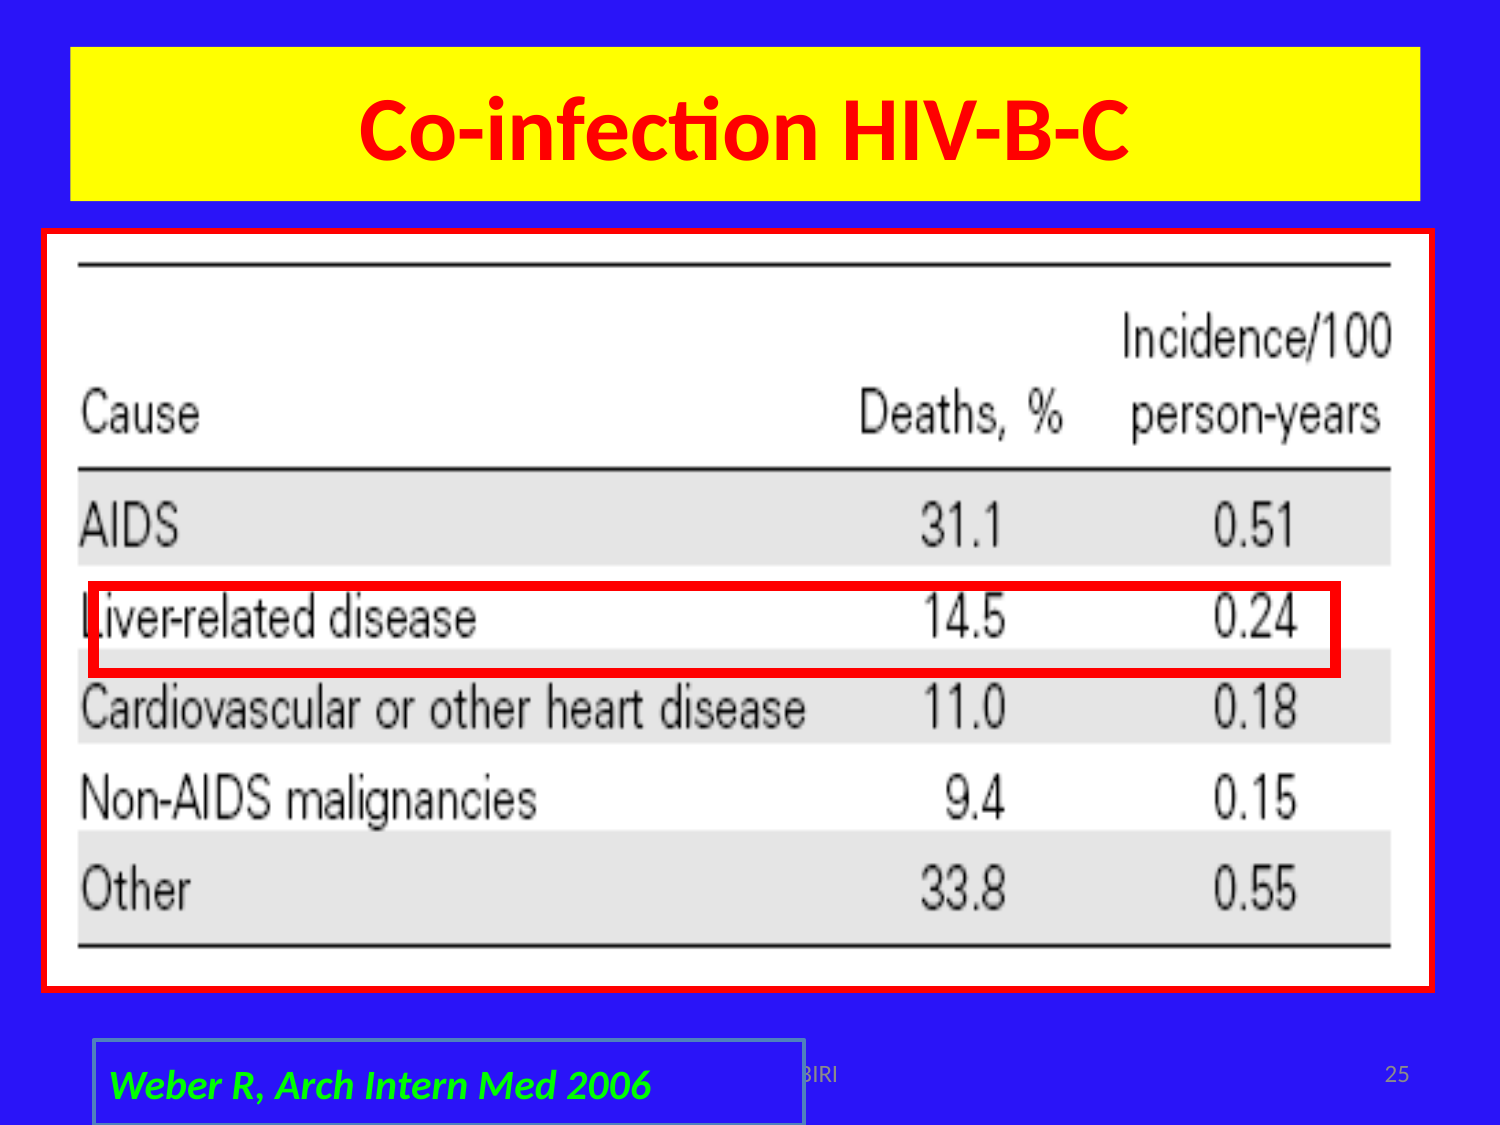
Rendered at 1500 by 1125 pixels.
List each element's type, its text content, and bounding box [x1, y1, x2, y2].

picture [46, 234, 1430, 987]
footer Pr R NTAGIRABIRI [512, 1042, 988, 1103]
slide_number 25 [1074, 1042, 1425, 1103]
title Co-infection HIV-B-C [70, 46, 1421, 202]
text_box Weber R, Arch Intern Med 2006 [92, 1038, 806, 1125]
